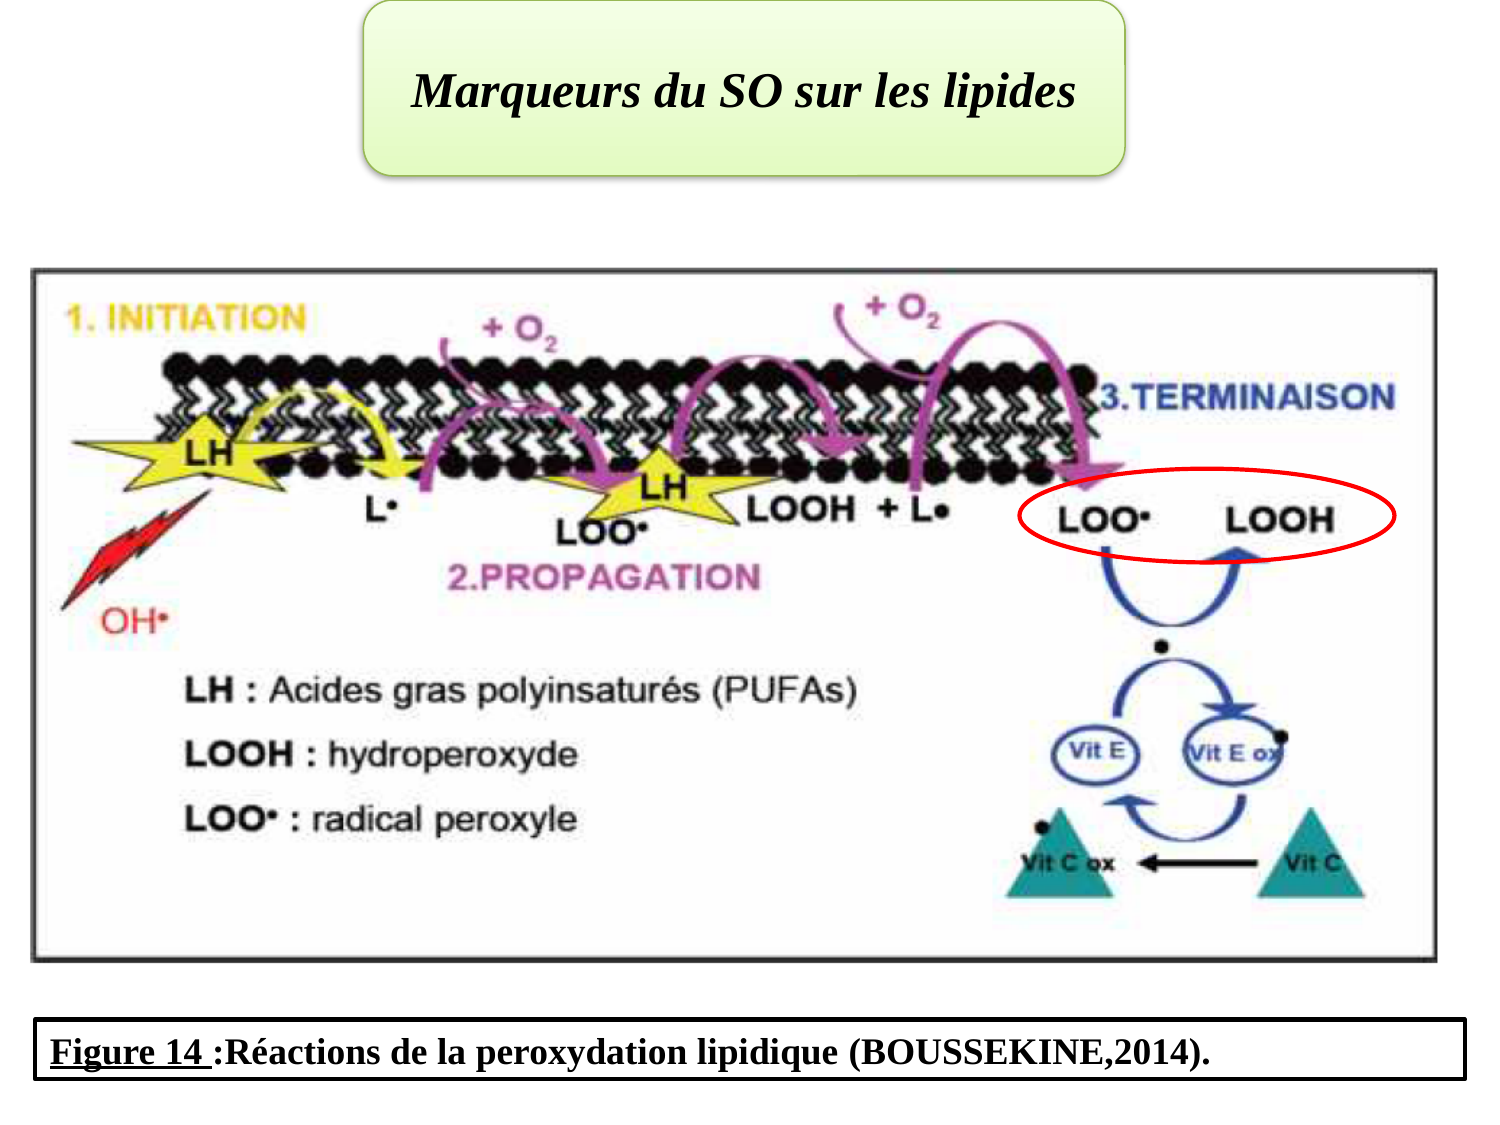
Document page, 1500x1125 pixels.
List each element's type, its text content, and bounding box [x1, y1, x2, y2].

text_box Marqueurs du SO sur les lipides [362, 0, 1126, 177]
text_box Figure 14 :Réactions de la peroxydation lipidique (BOUSSEKINE,2014). [33, 1017, 1467, 1081]
picture [0, 257, 1500, 985]
